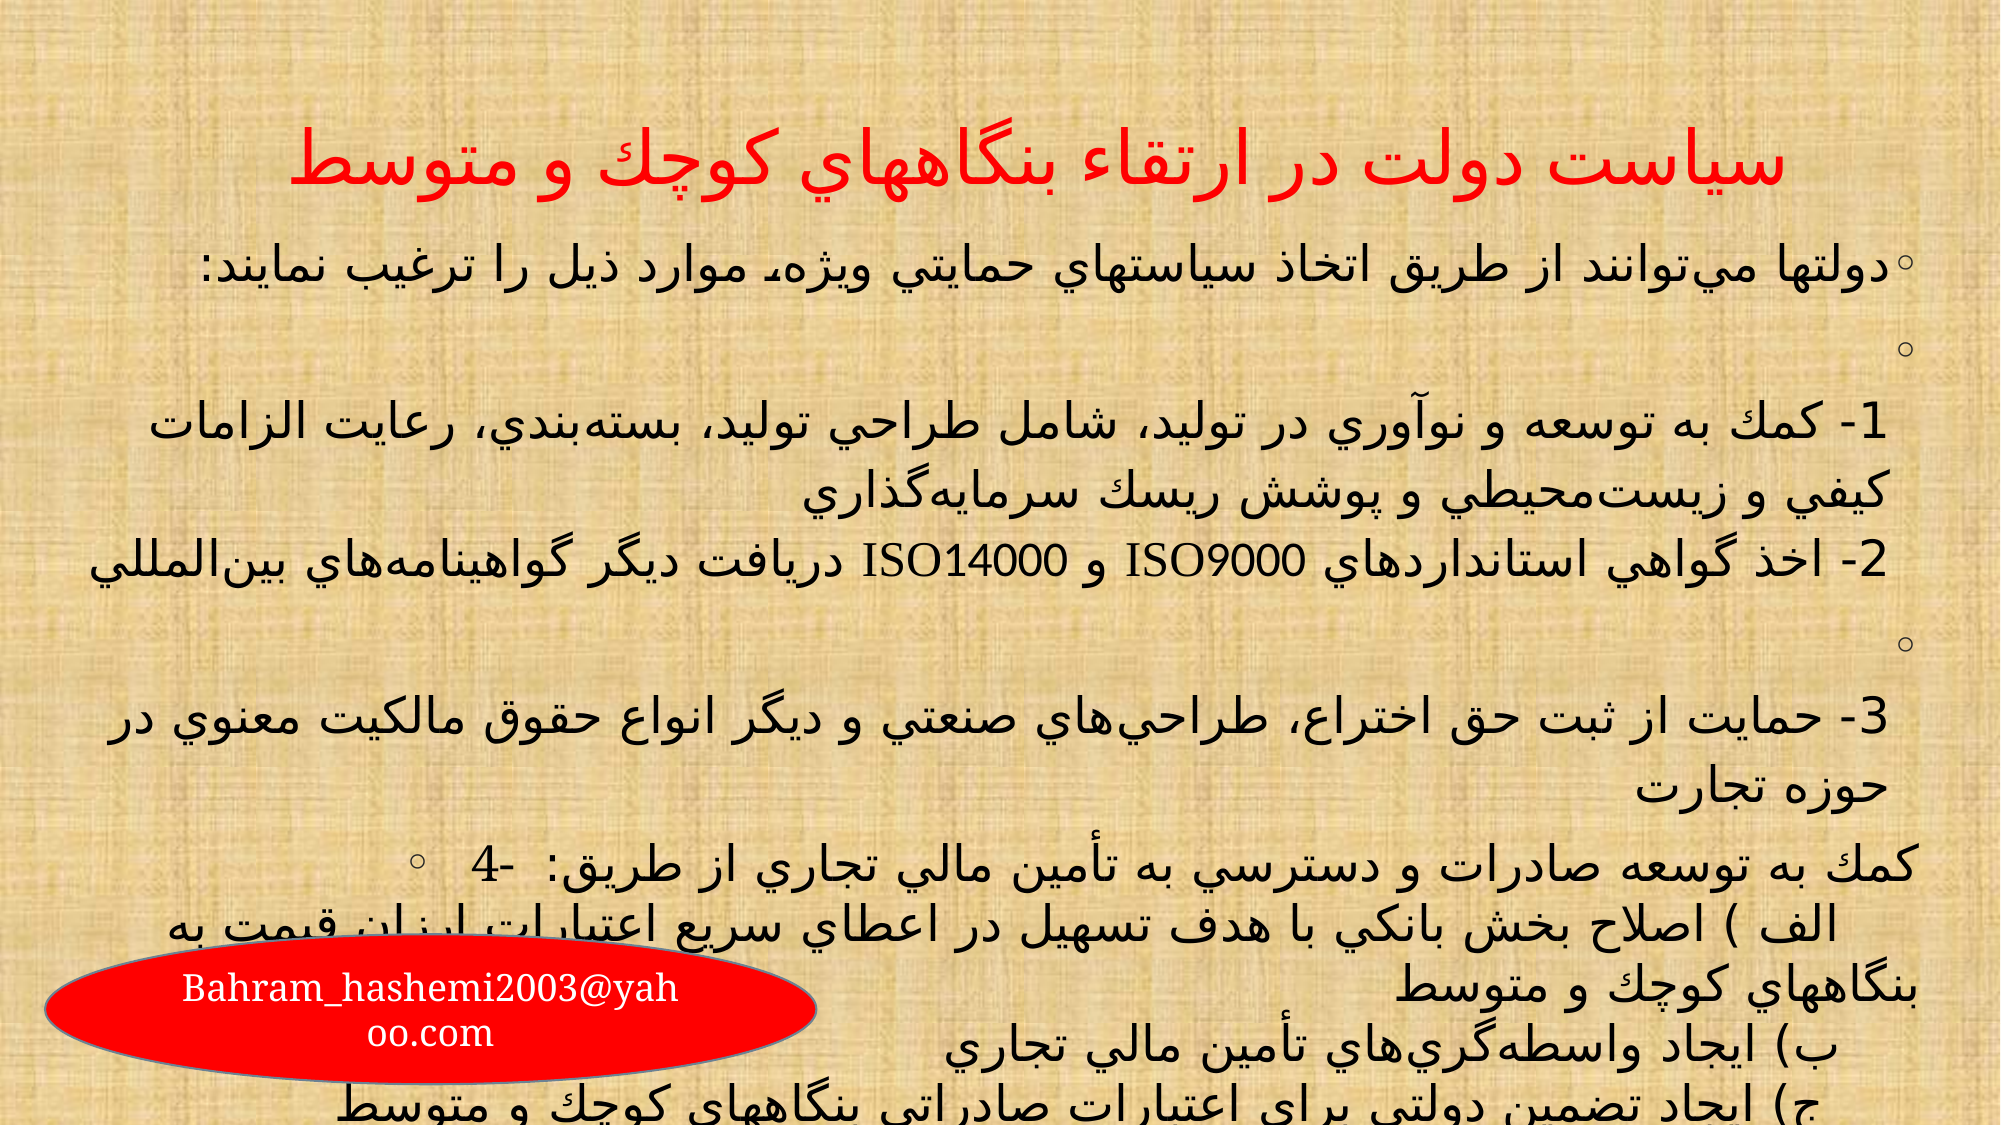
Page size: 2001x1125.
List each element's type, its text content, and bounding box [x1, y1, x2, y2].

text_box Bahram_hashemi2003@yahoo.com [43, 933, 818, 1086]
title سياست دولت در ارتقاء بنگاههاي كوچك و متوسط [174, 105, 1825, 215]
list دولتها مي‌توانند از طريق اتخاذ سياستهاي حمايتي ويژه، موارد ذيل را ترغيب نمايند: 1- كمك به توسعه و نوآوري در توليد، شامل طراحي توليد، بسته‌بندي، رعايت الزامات كيفي و زيست‌محيطي و پوشش ريسك‌ سرمايه‌گذاري 2- اخذ گواهي استانداردهاي ISO9000 و ISO14000 دريافت ديگر گواهينامه‌هاي بين‌‌المللي 3- حمايت از ثبت حق اختراع، طراحي‌هاي صنعتي و ديگر انواع حقوق مالكيت معنوي در حوزه تجارت 4- كمك به توسعه صادرات و دسترسي به تأمين مالي تجاري از طريق: الف ) اصلاح بخش بانكي با هدف تسهيل در اعطاي سريع اعتبارات ارزان قيمت به بنگاههاي كوچك و متوسط ب) ايجاد واسطه‌گري‌هاي تأمين مالي تجاري ج) ايجاد تضمين دولتي براي اعتبارات صادراتي بنگاههاي كوچك و متوسط [38, 215, 1936, 1058]
picture [0, 0, 2001, 1125]
